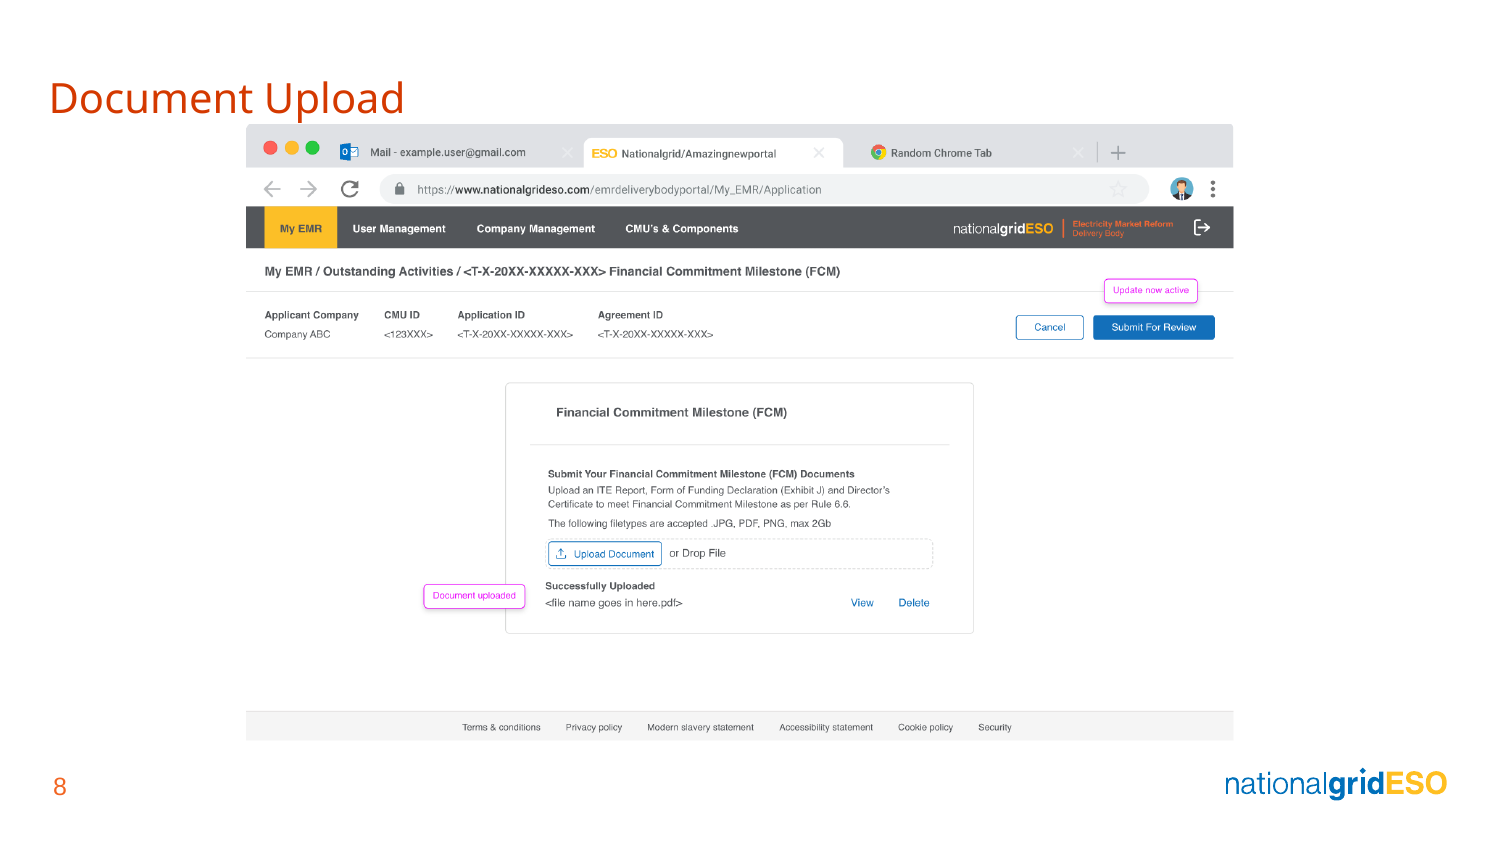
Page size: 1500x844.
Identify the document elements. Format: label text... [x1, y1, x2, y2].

picture [238, 124, 1252, 753]
title Document Upload [48, 46, 1443, 96]
